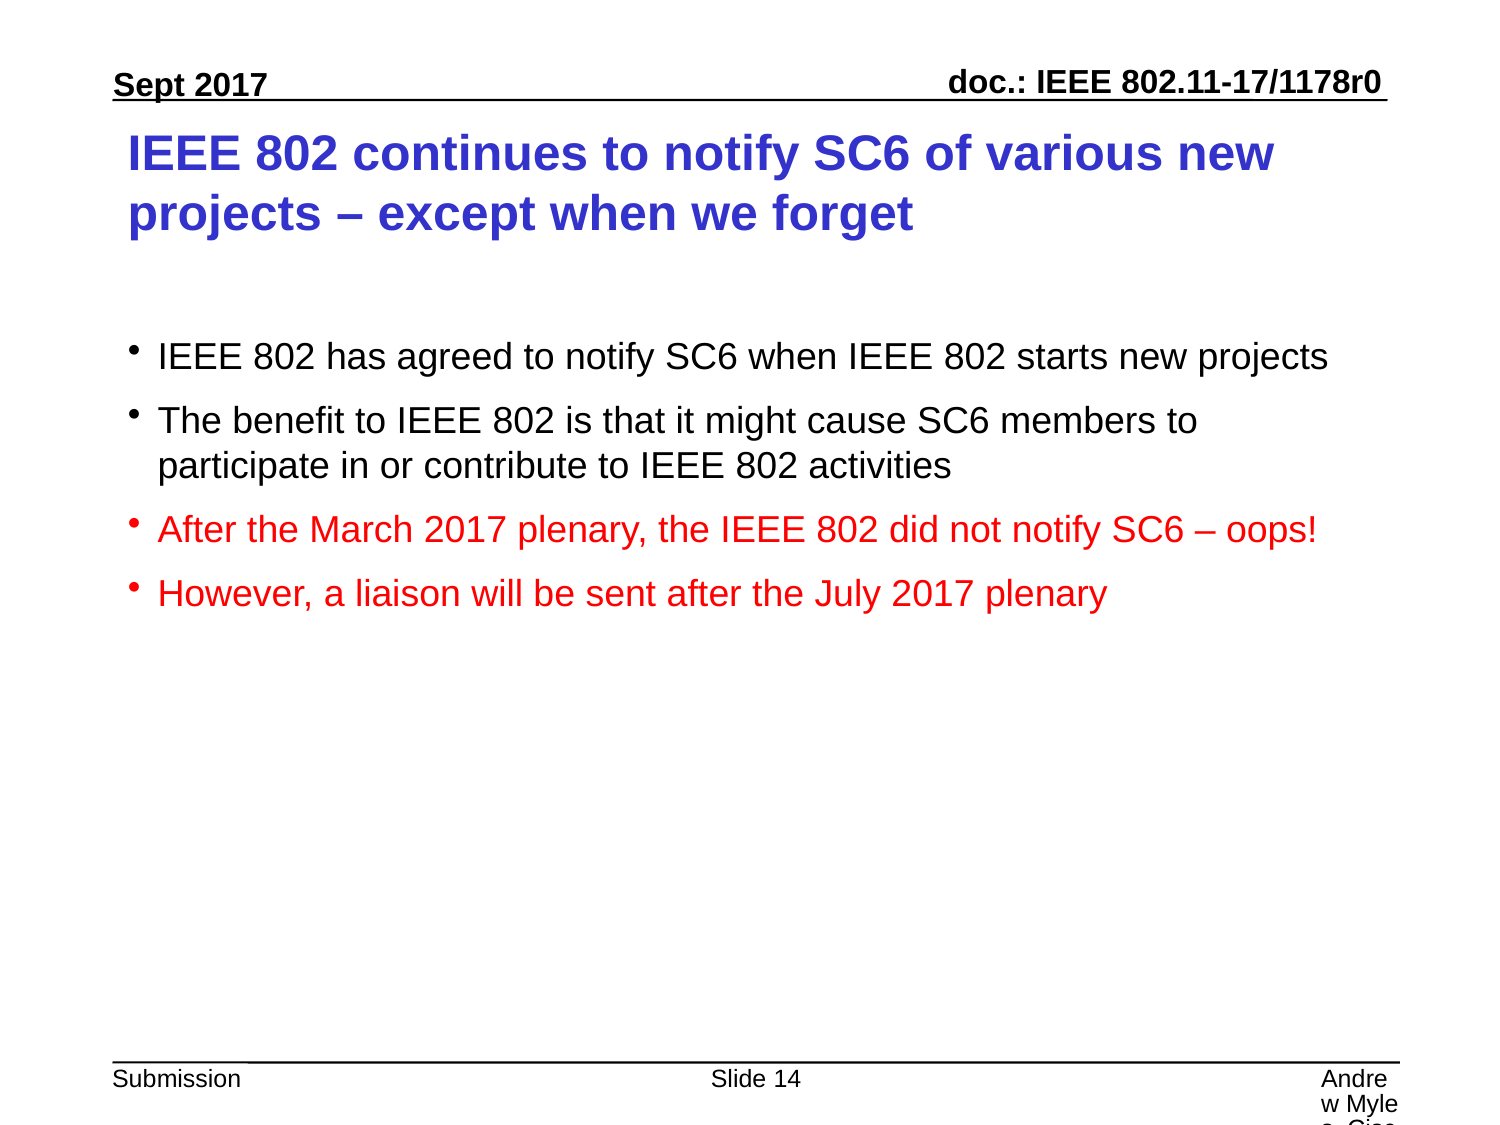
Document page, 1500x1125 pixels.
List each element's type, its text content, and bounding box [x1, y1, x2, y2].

slide_number Slide 14 [709, 1061, 803, 1093]
footer Andrew Myles, Cisco [1320, 1061, 1402, 1093]
title IEEE 802 continues to notify SC6 of various new projects – except when we forget [112, 112, 1388, 288]
list IEEE 802 has agreed to notify SC6 when IEEE 802 starts new projects The benefit to IEEE 802 is that it might cause SC6 members to participate in or contribute to IEEE 802 activities After the March 2017 plenary, the IEEE 802 did not notify SC6 – oops! However, a liaison will be sent after the July 2017 plenary [112, 324, 1388, 1000]
